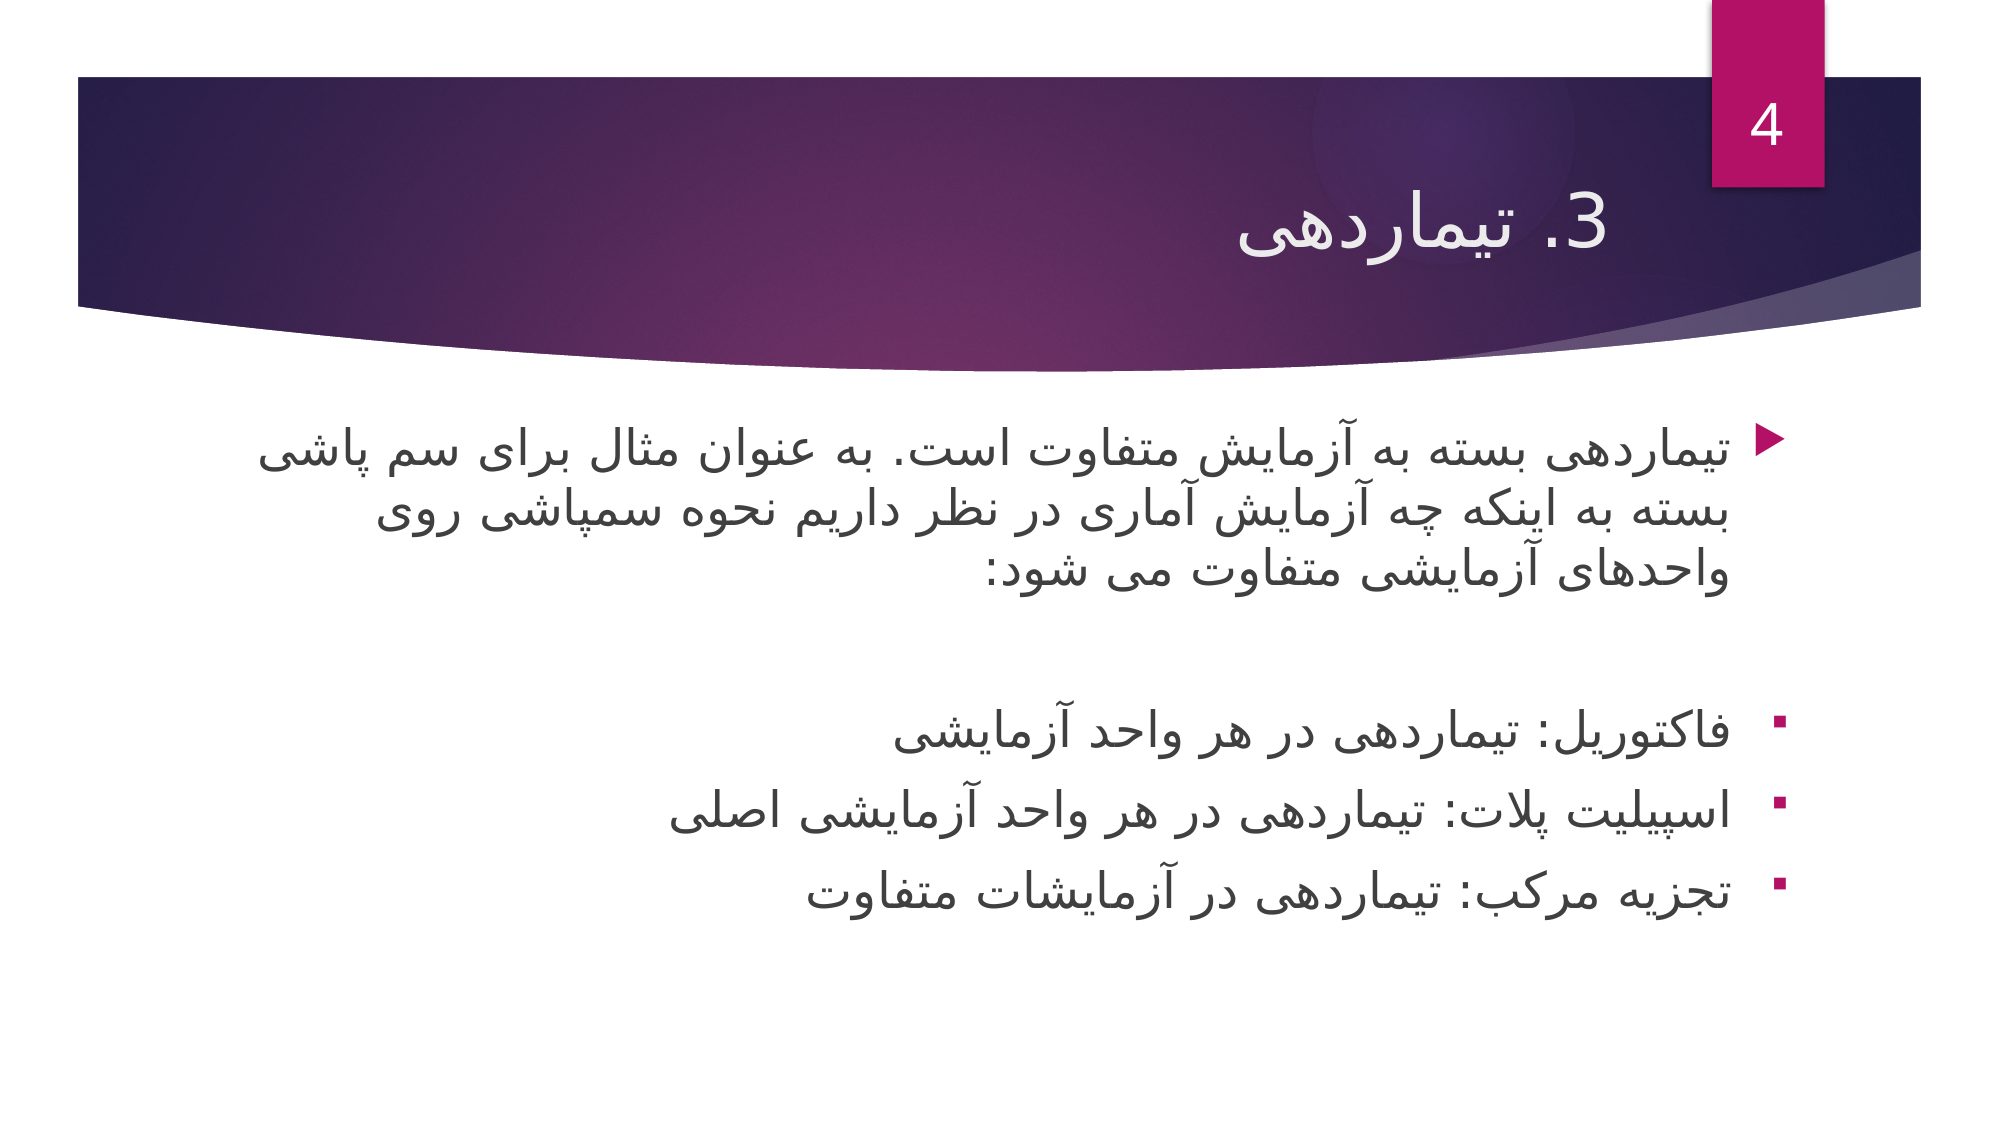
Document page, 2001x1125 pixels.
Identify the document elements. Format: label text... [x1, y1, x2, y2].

list تیماردهی بسته به آزمایش متفاوت است. به عنوان مثال برای سم پاشی بسته به اینکه چه آزمایش آماری در نظر داریم نحوه سمپاشی روی واحدهای آزمایشی متفاوت می شود: فاکتوریل: تیماردهی در هر واحد آزمایشی اسپیلیت پلات: تیماردهی در هر واحد آزمایشی اصلی تجزیه مرکب: تیماردهی در آزمایشات متفاوت [189, 407, 1805, 988]
slide_number 4 [1698, 48, 1836, 175]
title 3. تیماردهی [189, 159, 1627, 276]
